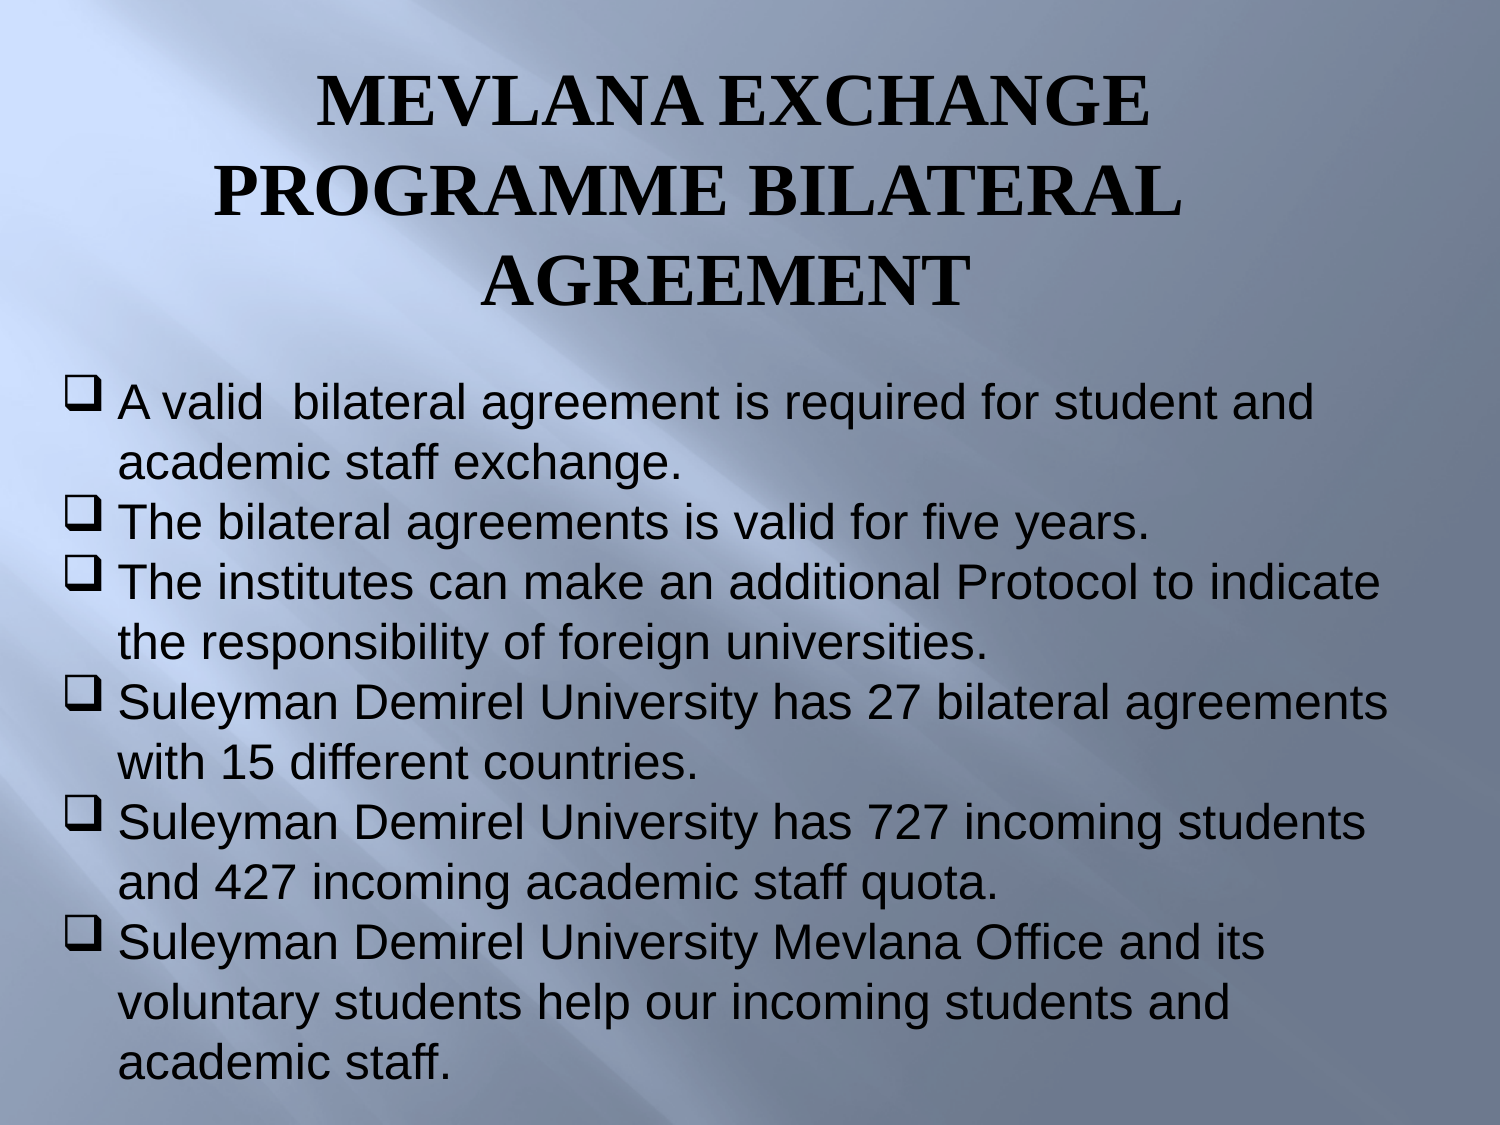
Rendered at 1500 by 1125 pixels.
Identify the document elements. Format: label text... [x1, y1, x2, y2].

text_box A valid bilateral agreement is required for student and academic staff exchange. The bilateral agreements is valid for five years. The institutes can make an additional Protocol to indicate the responsibility of foreign universities. Suleyman Demirel University has 27 bilateral agreements with 15 different countries. Suleyman Demirel University has 727 incoming students and 427 incoming academic staff quota. Suleyman Demirel University Mevlana Office and its voluntary students help our incoming students and academic staff. [46, 361, 1441, 1125]
text_box MEVLANA EXCHANGE PROGRAMME BILATERAL AGREEMENT [49, 42, 1420, 328]
